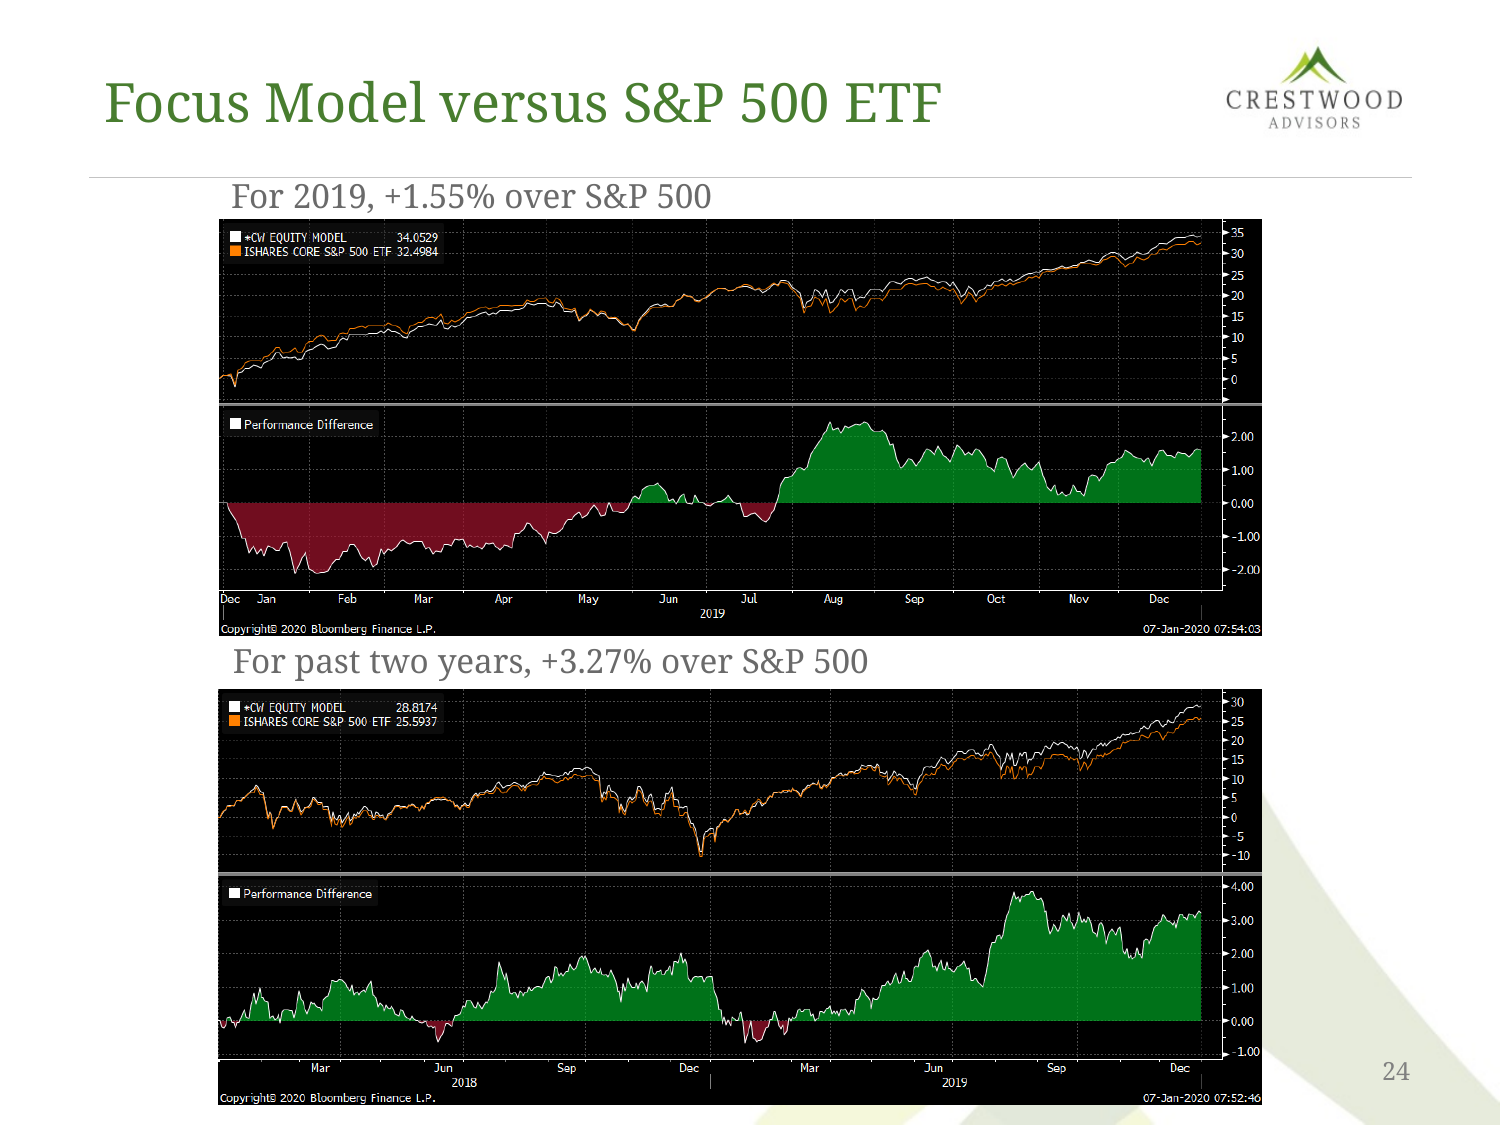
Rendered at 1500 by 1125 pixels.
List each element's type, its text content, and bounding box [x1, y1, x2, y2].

picture [0, 219, 1500, 1125]
picture [1158, 18, 1469, 161]
text_box For past two years, +3.27% over S&P 500 [218, 643, 963, 687]
text_box For 2019, +1.55% over S&P 500 [216, 178, 961, 220]
title Focus Model versus S&P 500 ETF [89, 45, 1189, 158]
slide_number 24 [1266, 1042, 1425, 1103]
